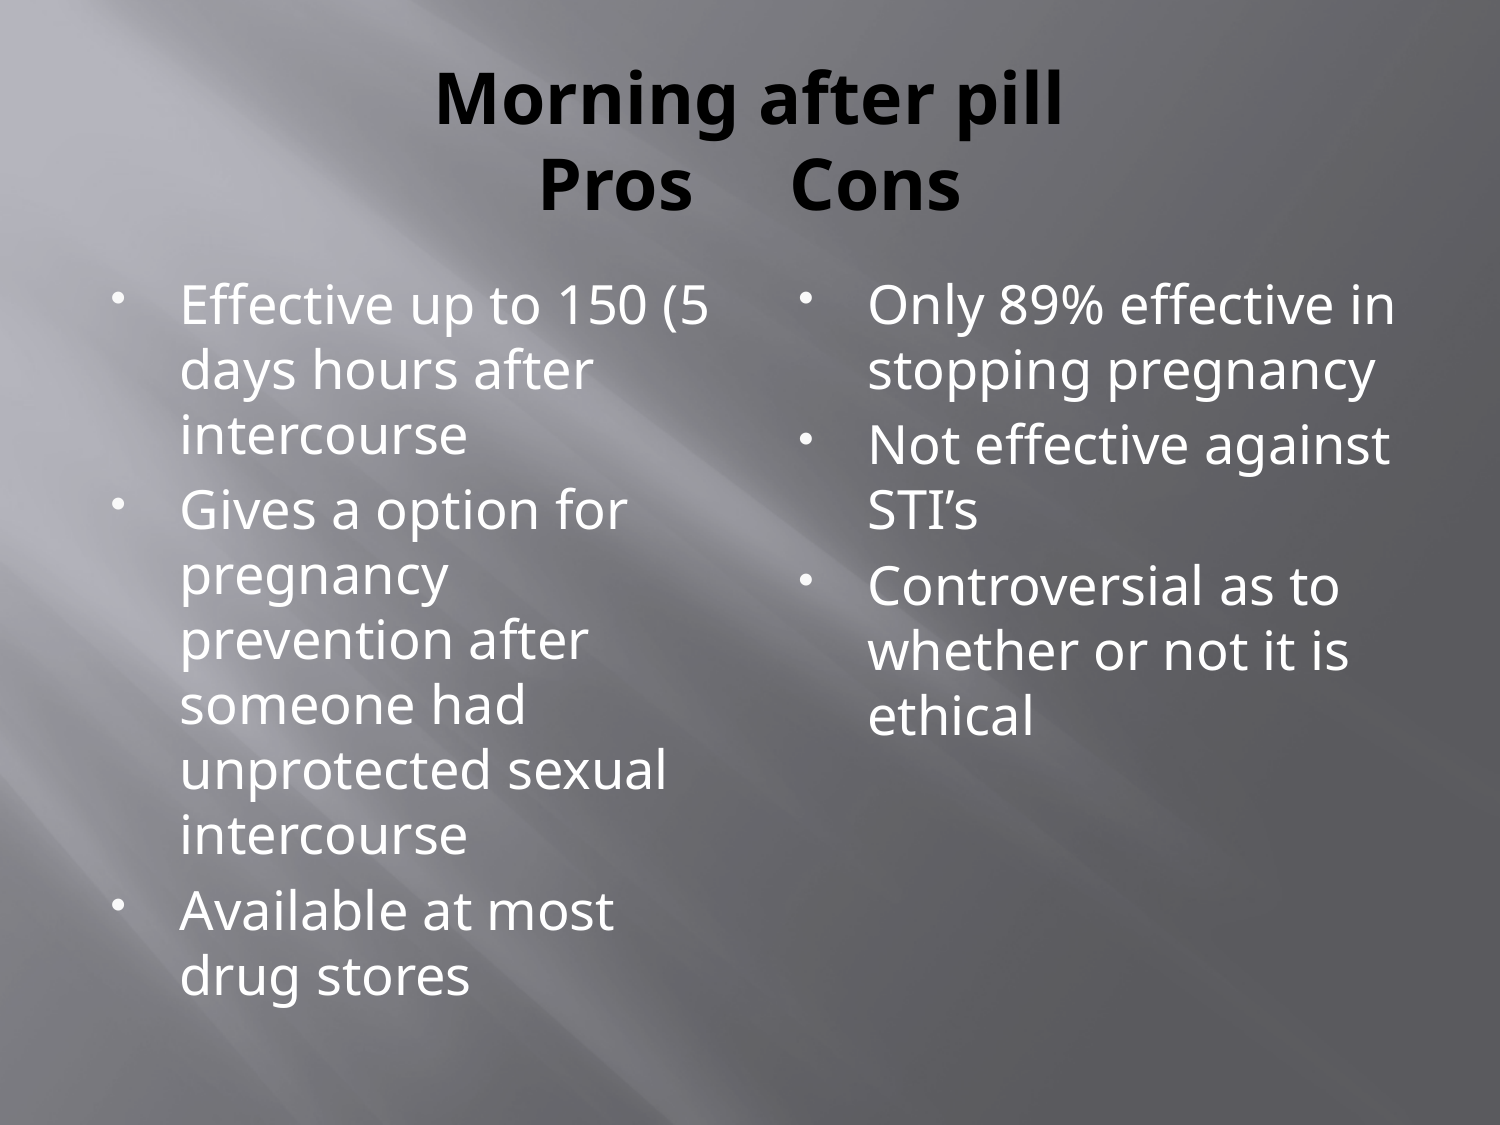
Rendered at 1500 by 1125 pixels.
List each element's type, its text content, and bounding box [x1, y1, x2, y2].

title Morning after pill Pros Cons [75, 45, 1425, 233]
list Effective up to 150 (5 days hours after intercourse Gives a option for pregnancy prevention after someone had unprotected sexual intercourse Available at most drug stores [74, 262, 738, 1006]
list Only 89% effective in stopping pregnancy Not effective against STI’s Controversial as to whether or not it is ethical [762, 262, 1426, 1006]
